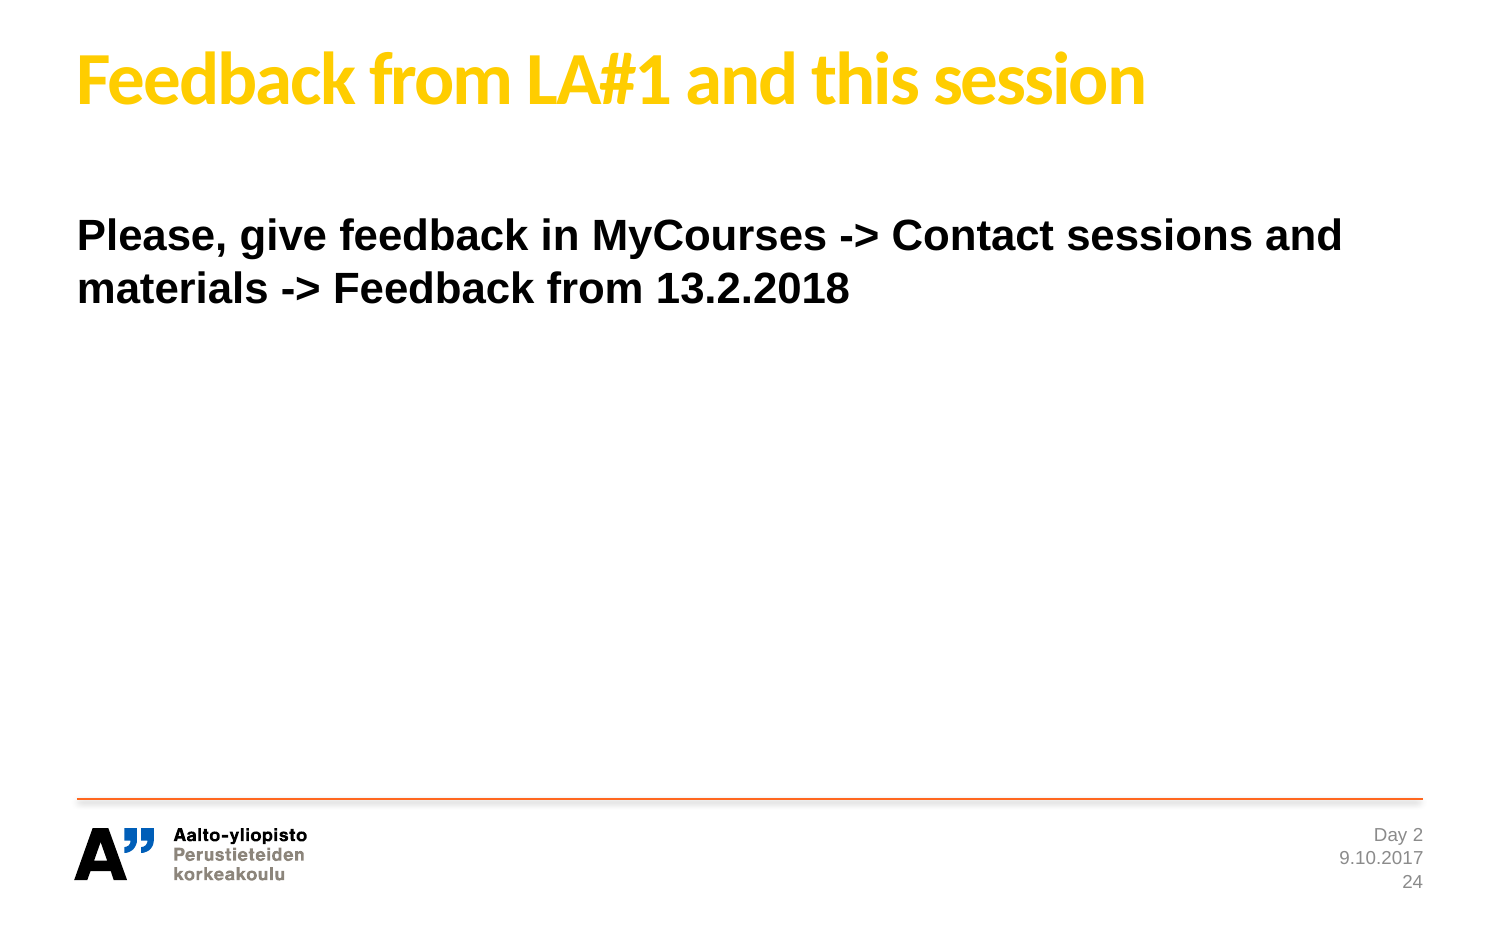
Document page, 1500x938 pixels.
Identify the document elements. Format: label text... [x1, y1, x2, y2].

title Feedback from LA#1 and this session [76, 43, 1424, 206]
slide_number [829, 845, 1424, 870]
footer Day 2 [829, 823, 1424, 845]
list Please, give feedback in MyCourses -> Contact sessions and materials -> Feedback from 13.2.2018 [76, 206, 1424, 755]
slide_number 24 [829, 870, 1424, 893]
